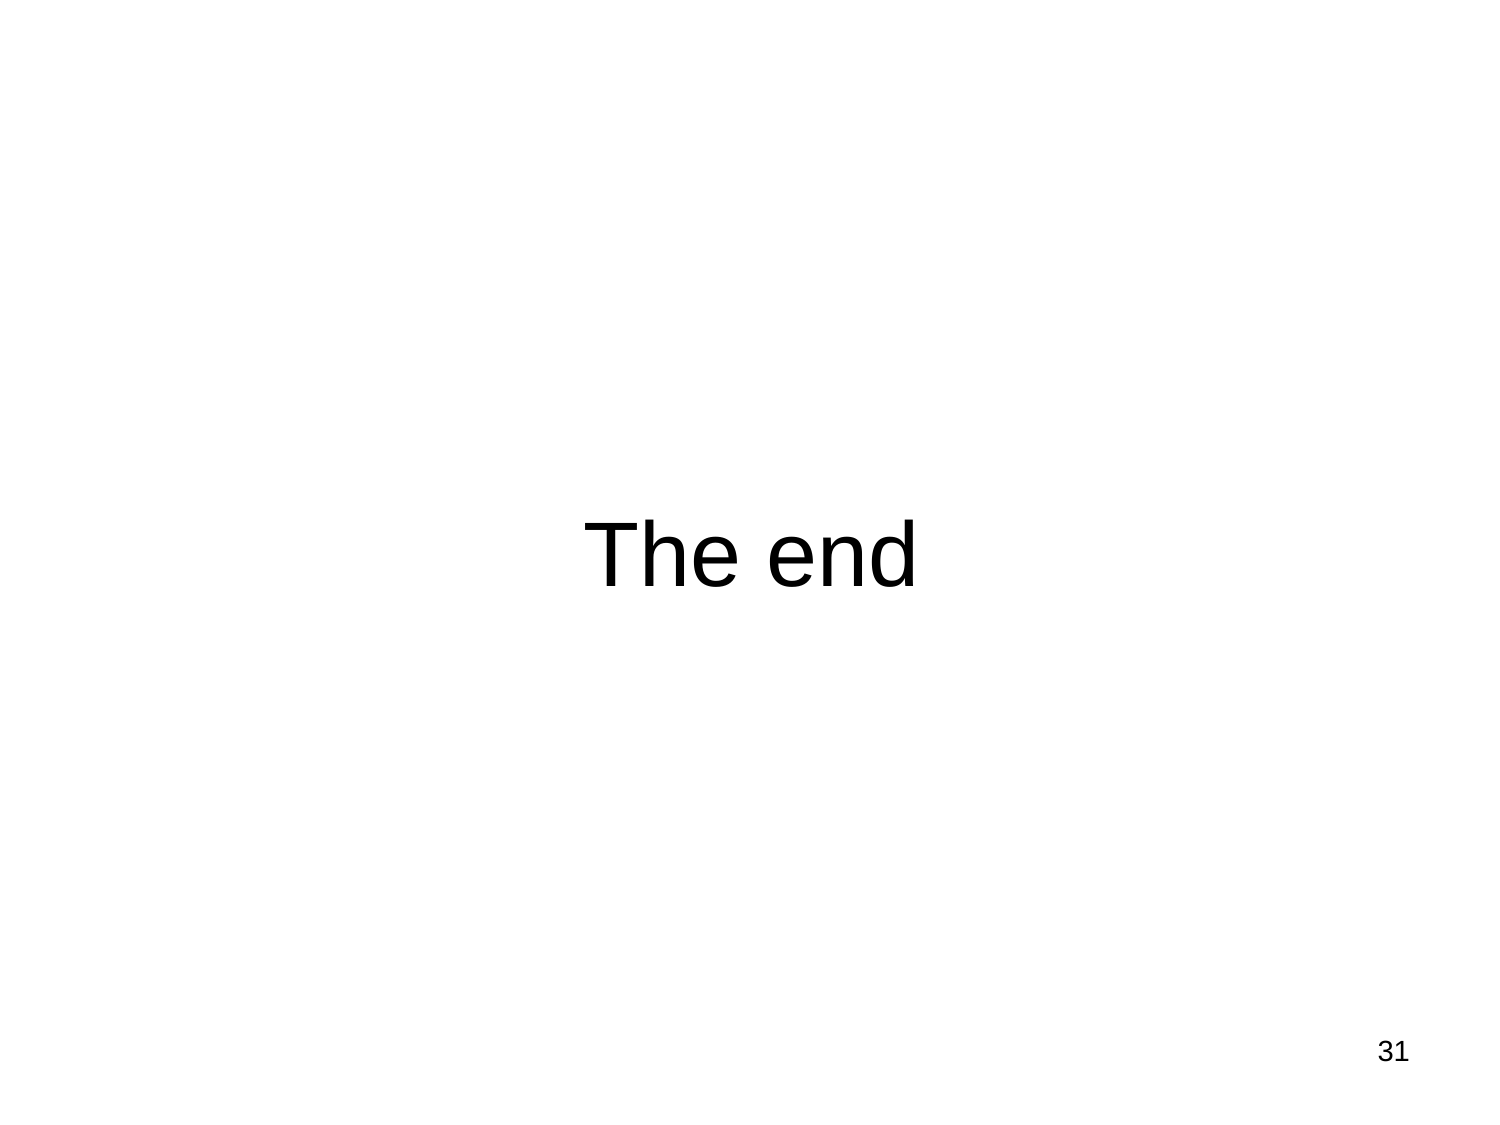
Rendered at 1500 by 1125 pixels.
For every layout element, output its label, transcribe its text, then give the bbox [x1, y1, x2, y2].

slide_number 31 [1074, 1024, 1425, 1103]
title The end [76, 456, 1427, 644]
